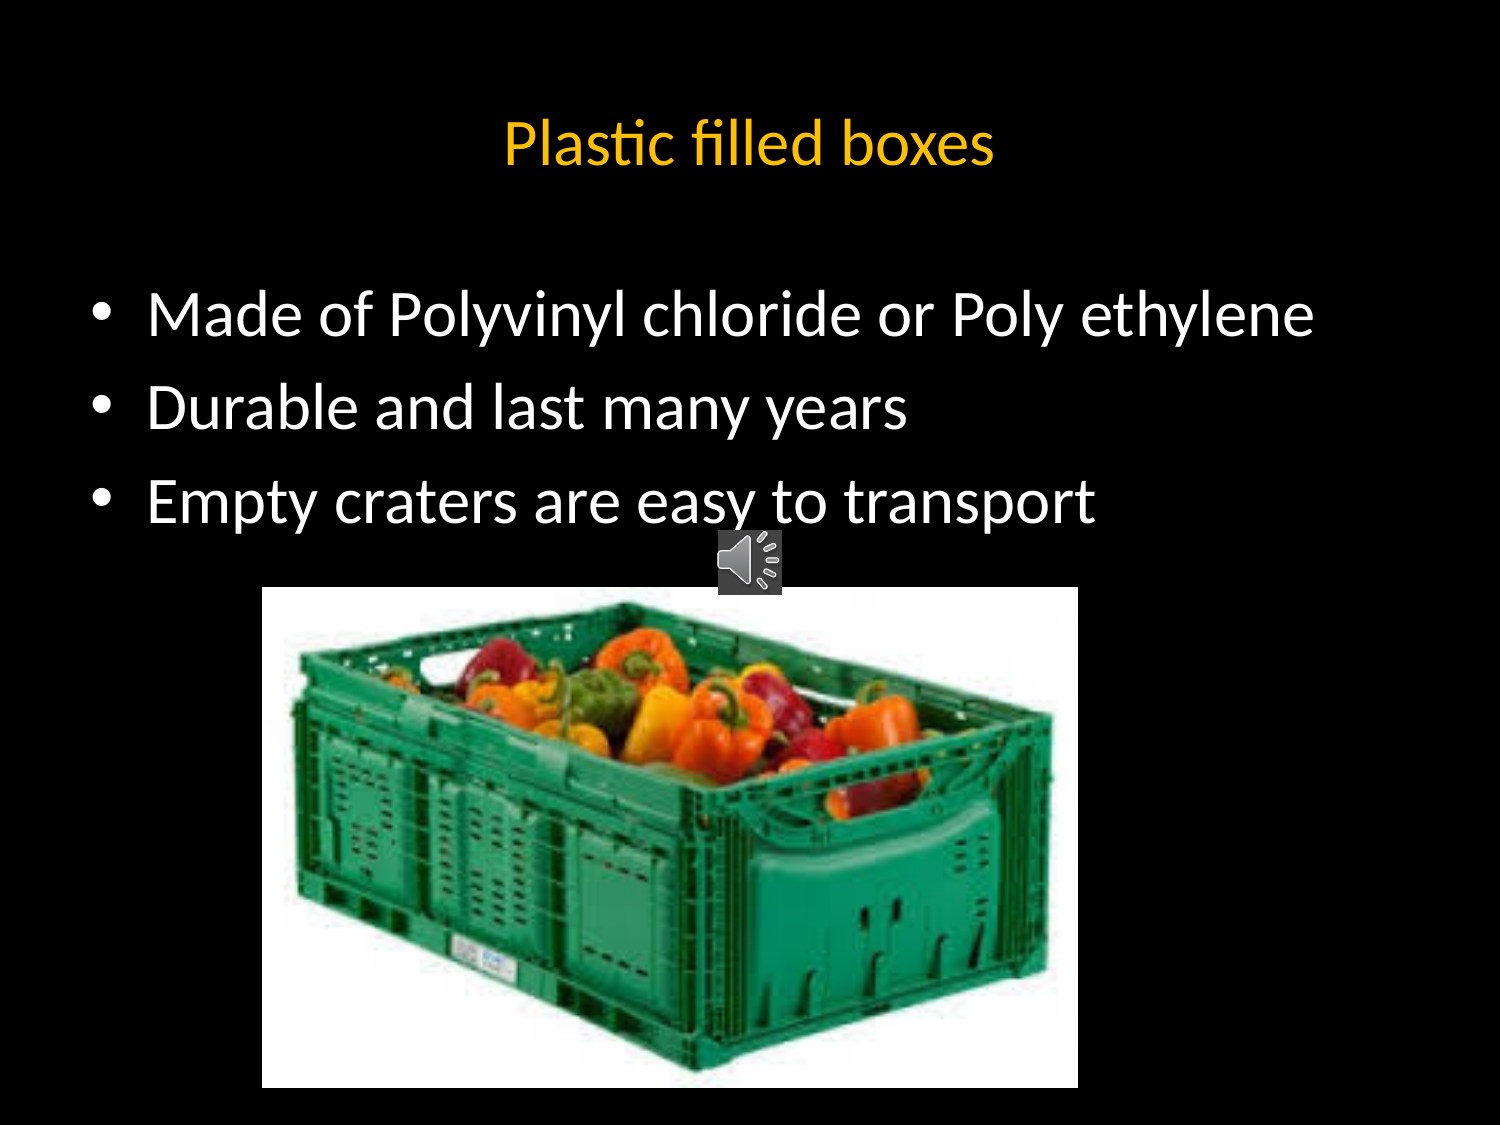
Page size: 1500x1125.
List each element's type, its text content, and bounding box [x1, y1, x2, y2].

title Plastic filled boxes [75, 45, 1425, 233]
list Made of Polyvinyl chloride or Poly ethylene Durable and last many years Empty craters are easy to transport [75, 262, 1425, 1005]
picture [262, 528, 1078, 1088]
